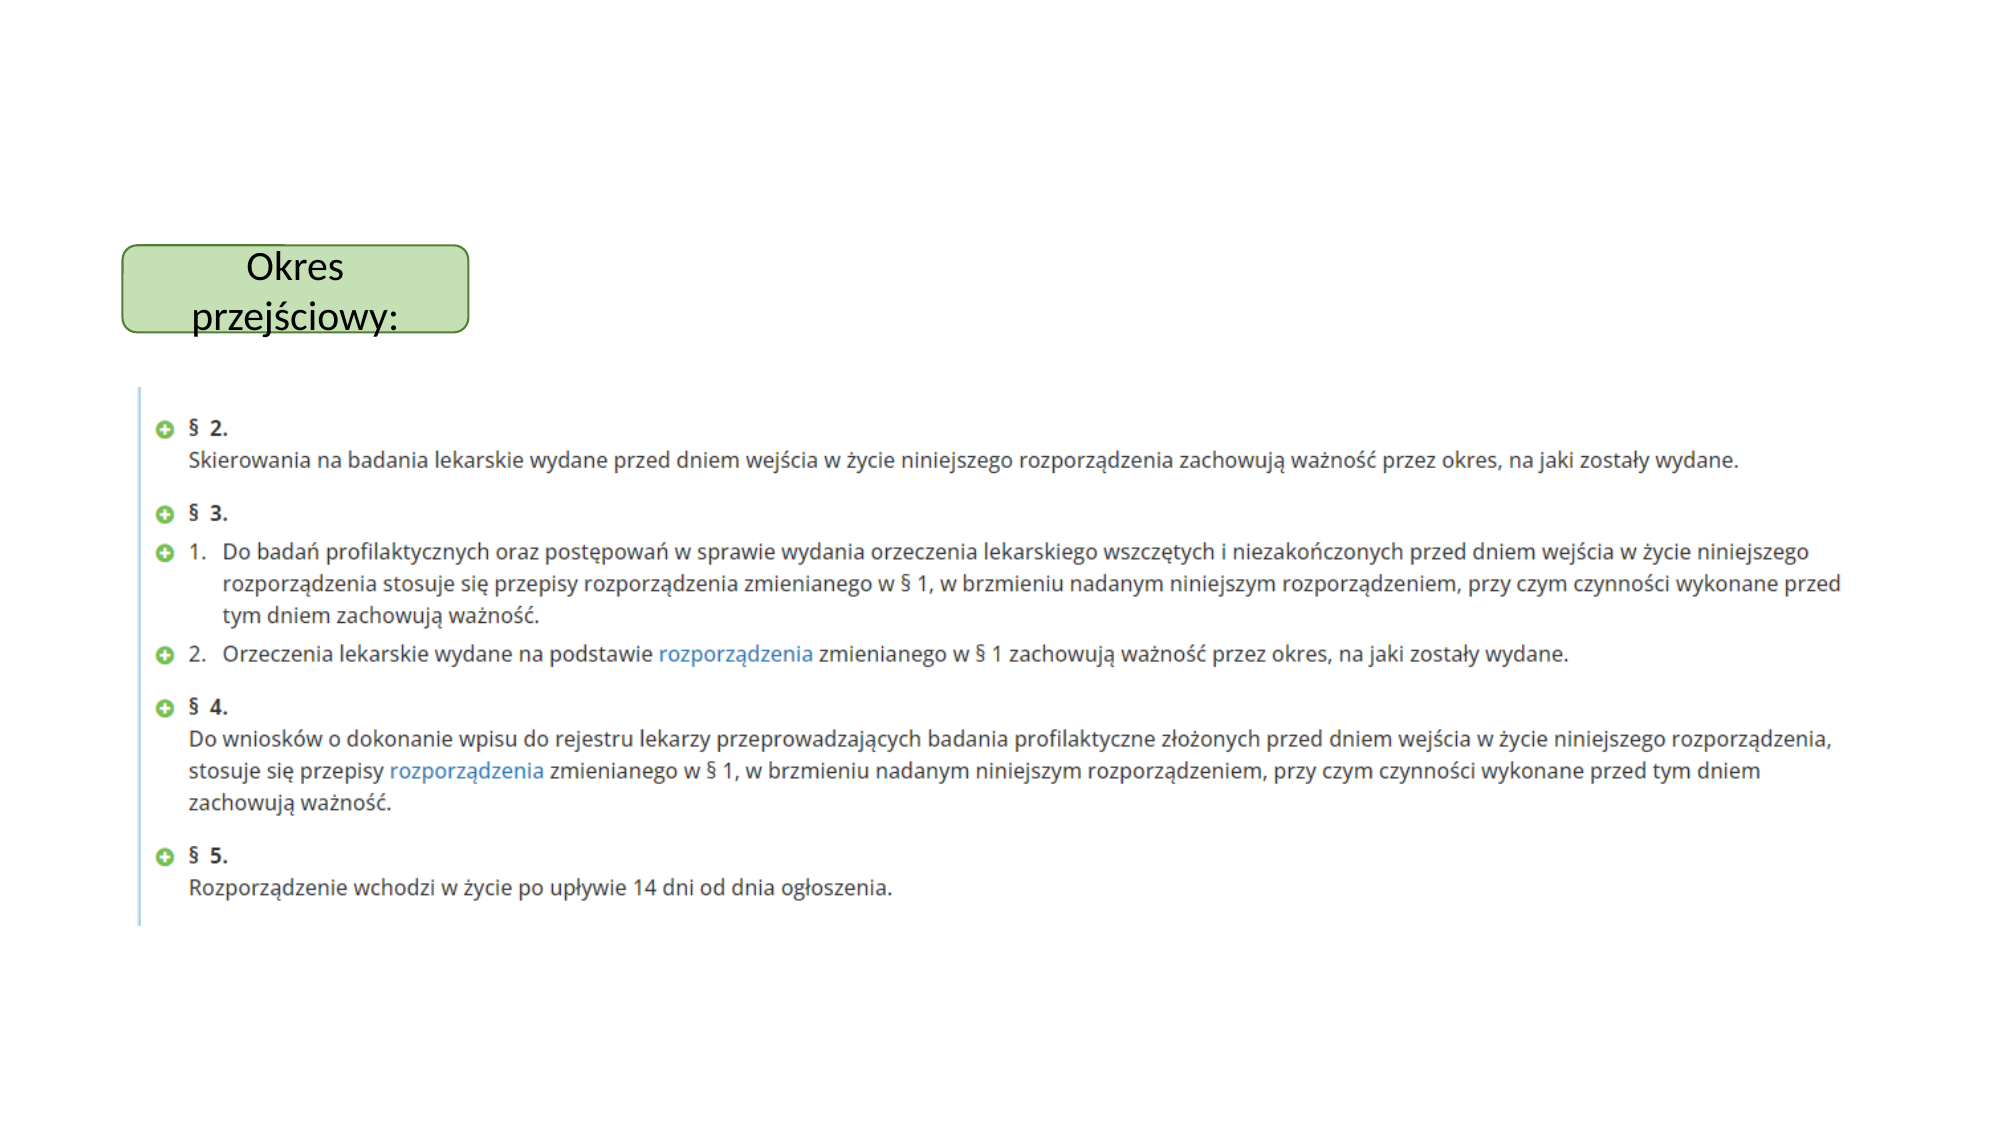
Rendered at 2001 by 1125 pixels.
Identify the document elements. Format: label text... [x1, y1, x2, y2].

text_box Okres przejściowy: [121, 244, 470, 334]
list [137, 387, 1863, 926]
